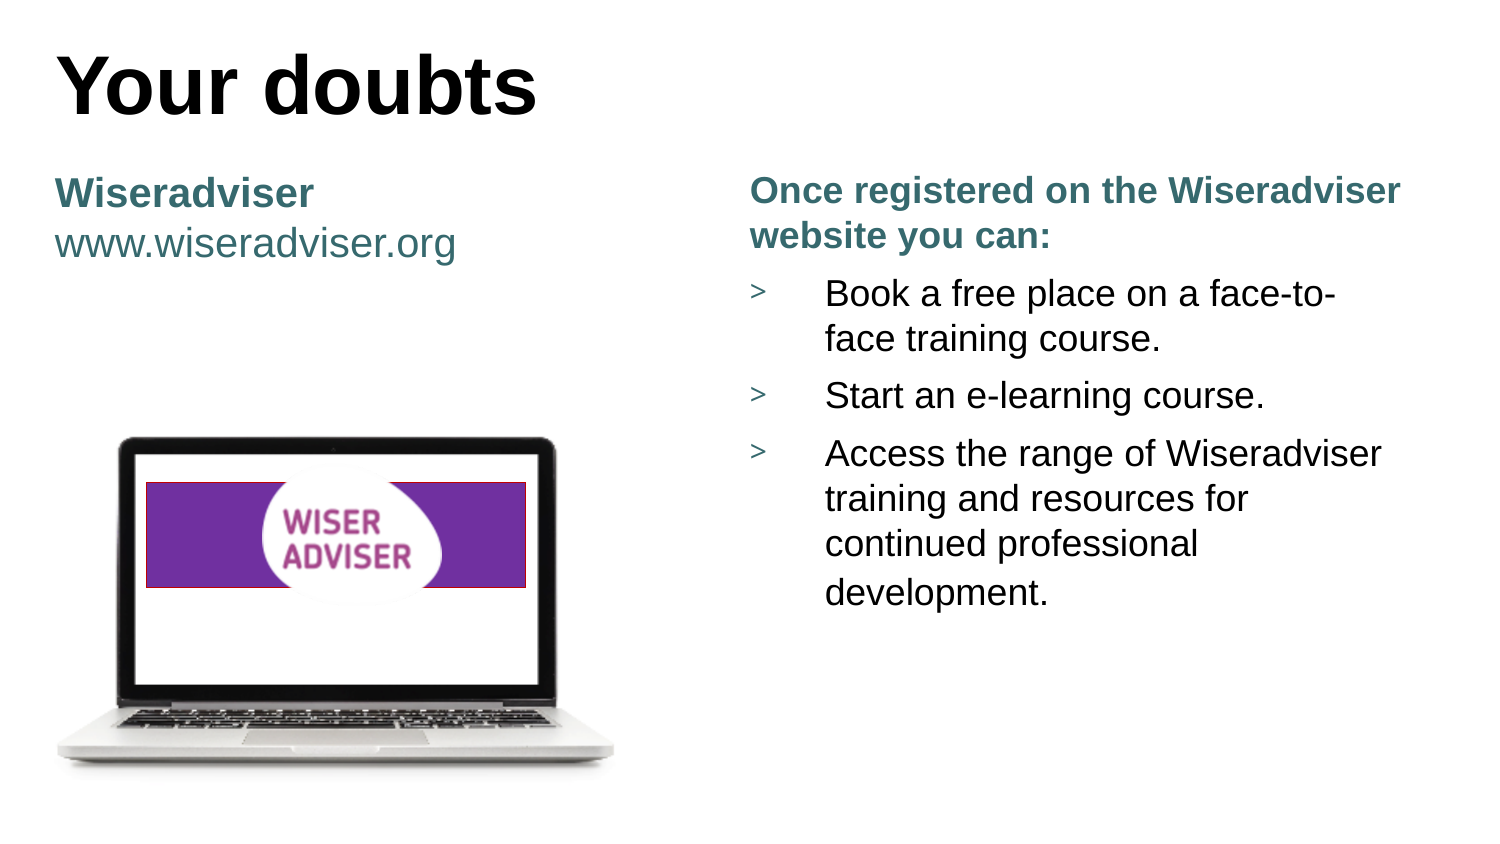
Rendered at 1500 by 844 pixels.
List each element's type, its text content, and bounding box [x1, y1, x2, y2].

picture [0, 362, 673, 812]
text_box Once registered on the Wiseradviser website you can: Book a free place on a face-to-face training course. Start an e-learning course. Access the range of Wiseradviser training and resources for continued professional development. [735, 158, 1417, 767]
text_box Wiseradviser www.wiseradviser.org [40, 158, 722, 644]
title Your doubts [41, 35, 1469, 159]
